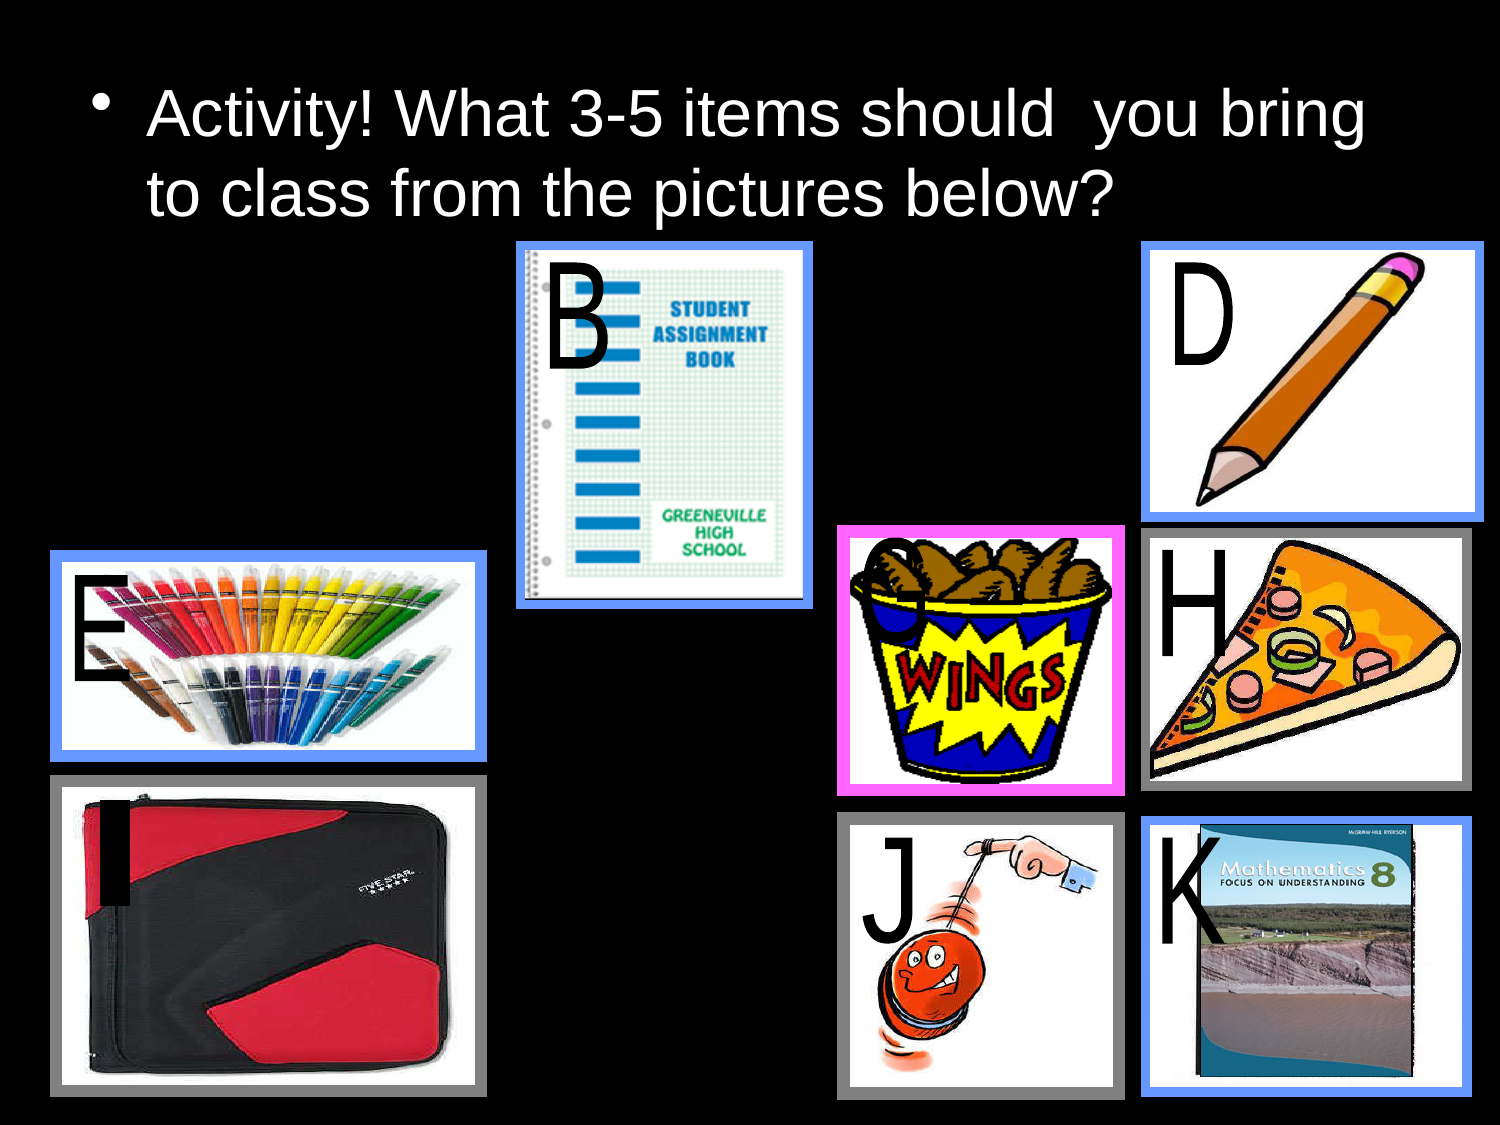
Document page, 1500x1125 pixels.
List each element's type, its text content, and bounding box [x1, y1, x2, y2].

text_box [1149, 824, 1463, 1088]
picture [62, 562, 476, 751]
picture [1149, 537, 1463, 782]
picture [524, 249, 804, 601]
picture [849, 824, 1113, 1088]
picture [62, 787, 476, 1086]
picture [849, 537, 1113, 784]
list Activity! What 3-5 items should you bring to class from the pictures below? [74, 62, 1426, 1006]
picture [1149, 249, 1476, 513]
